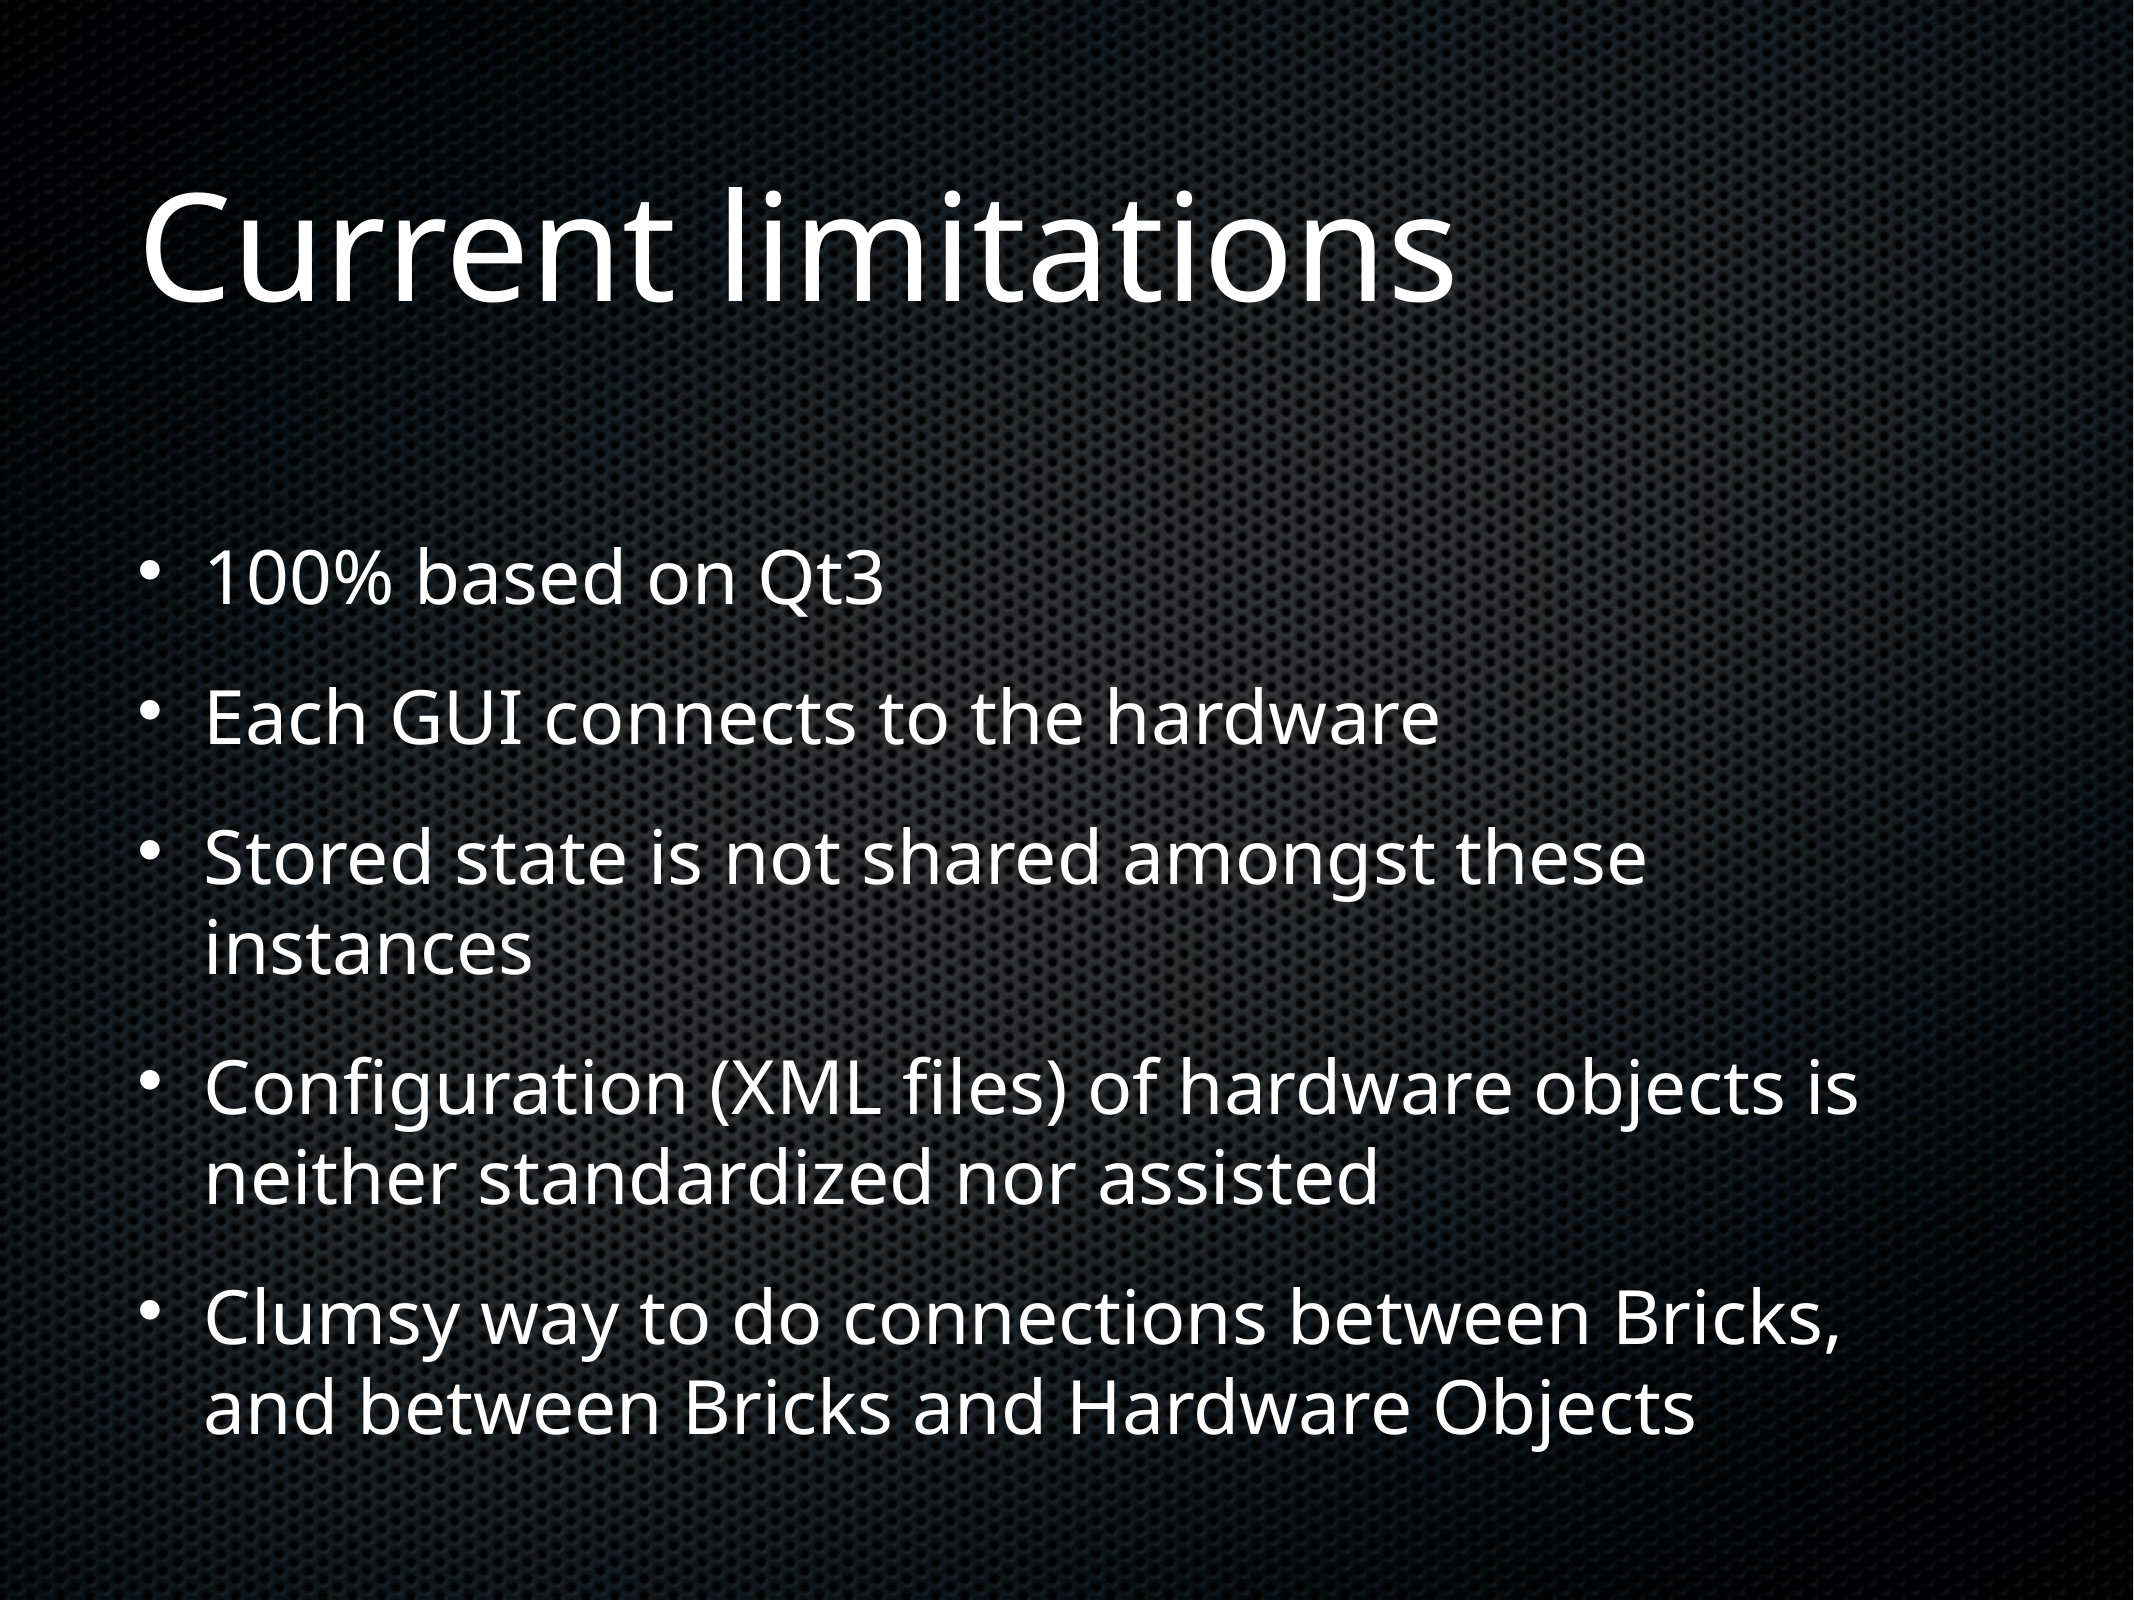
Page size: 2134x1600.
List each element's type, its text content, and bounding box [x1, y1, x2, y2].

list 100% based on Qt3 Each GUI connects to the hardware Stored state is not shared amongst these instances Configuration (XML files) of hardware objects is neither standardized nor assisted Clumsy way to do connections between Bricks, and between Bricks and Hardware Objects [128, 453, 2005, 1526]
picture [0, 0, 2134, 1600]
title Current limitations [128, 41, 2005, 442]
